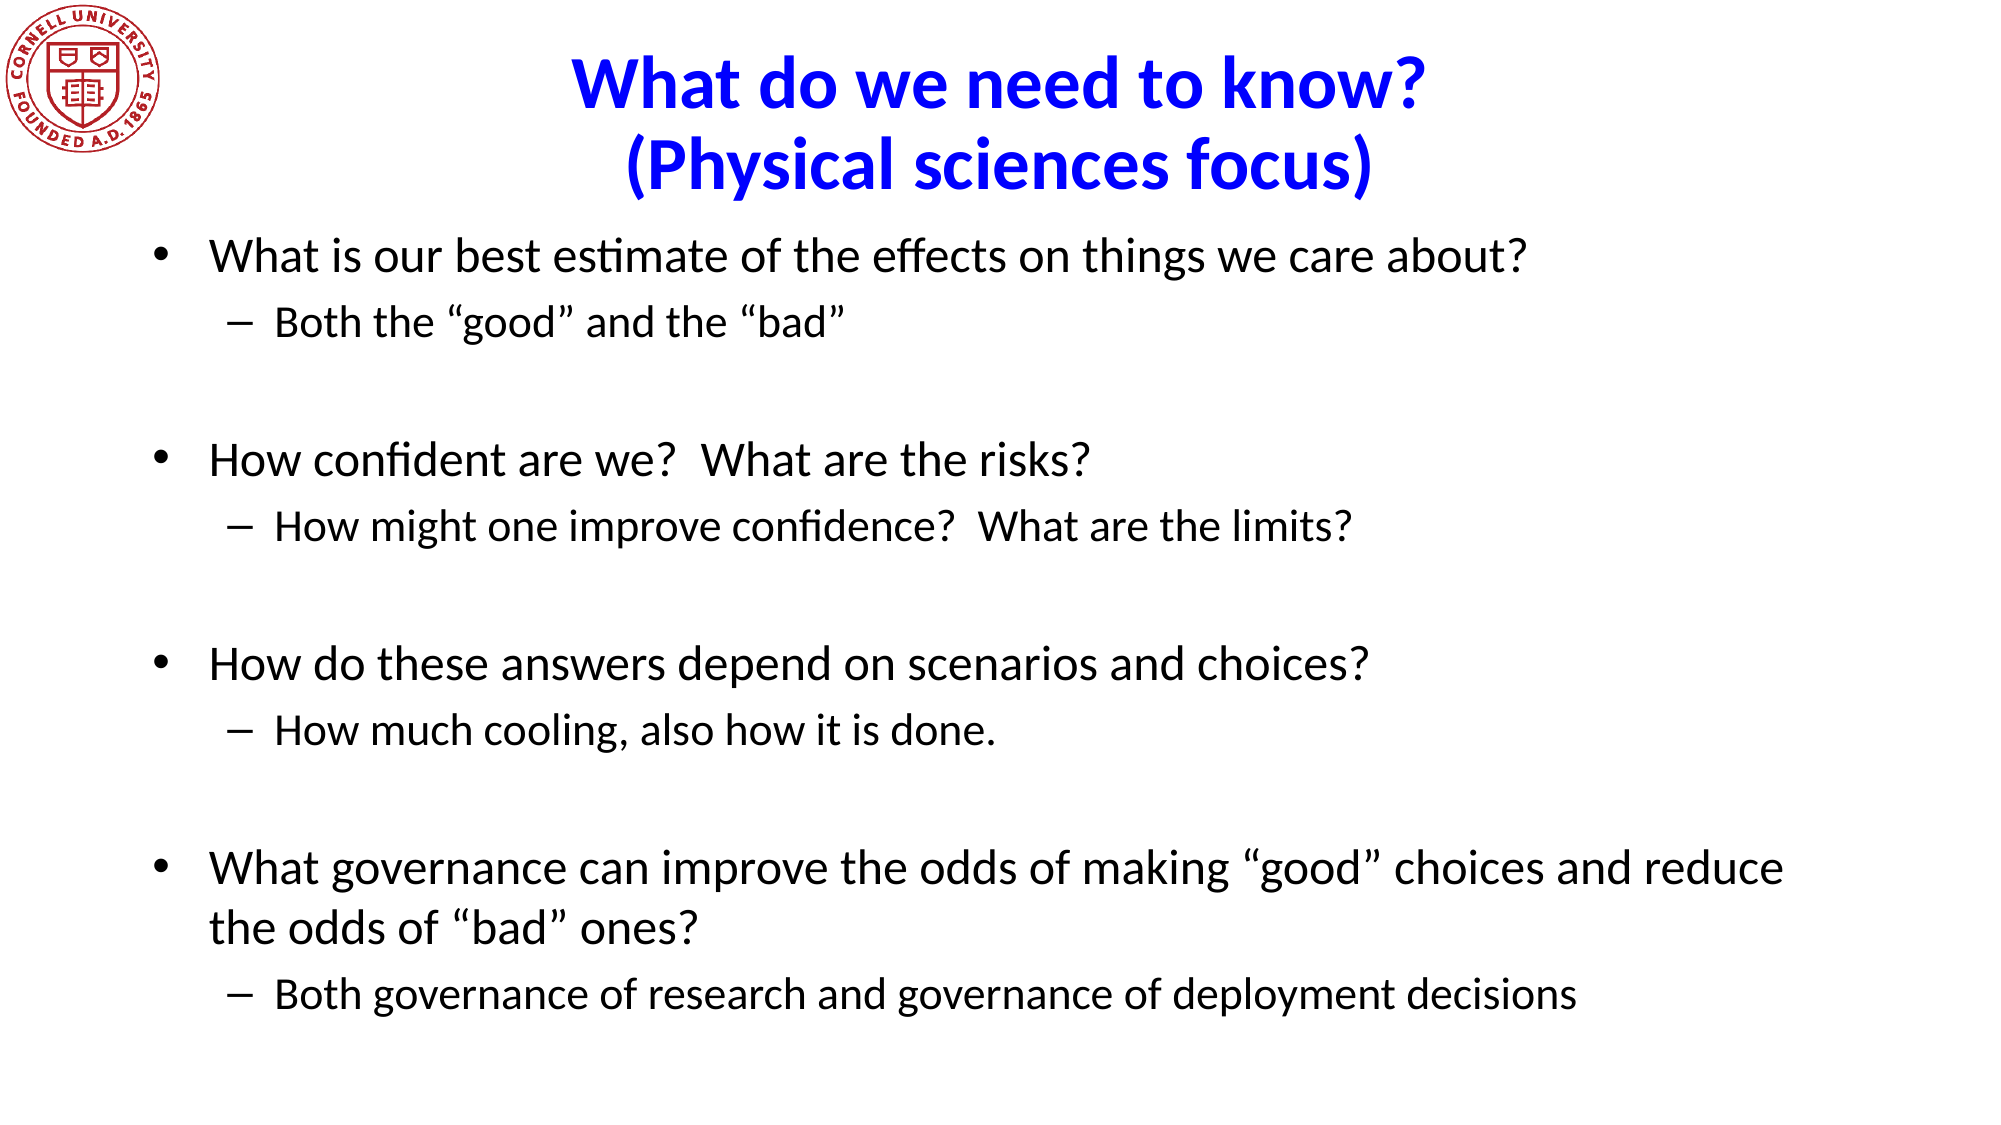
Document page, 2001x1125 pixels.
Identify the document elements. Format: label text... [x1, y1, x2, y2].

title What do we need to know? (Physical sciences focus) [137, 12, 1863, 215]
list What is our best estimate of the effects on things we care about? Both the “good” and the “bad” How confident are we? What are the risks? How might one improve confidence? What are the limits? How do these answers depend on scenarios and choices? How much cooling, also how it is done. What governance can improve the odds of making “good” choices and reduce the odds of “bad” ones? Both governance of research and governance of deployment decisions [137, 215, 1863, 1073]
picture [5, 4, 160, 153]
